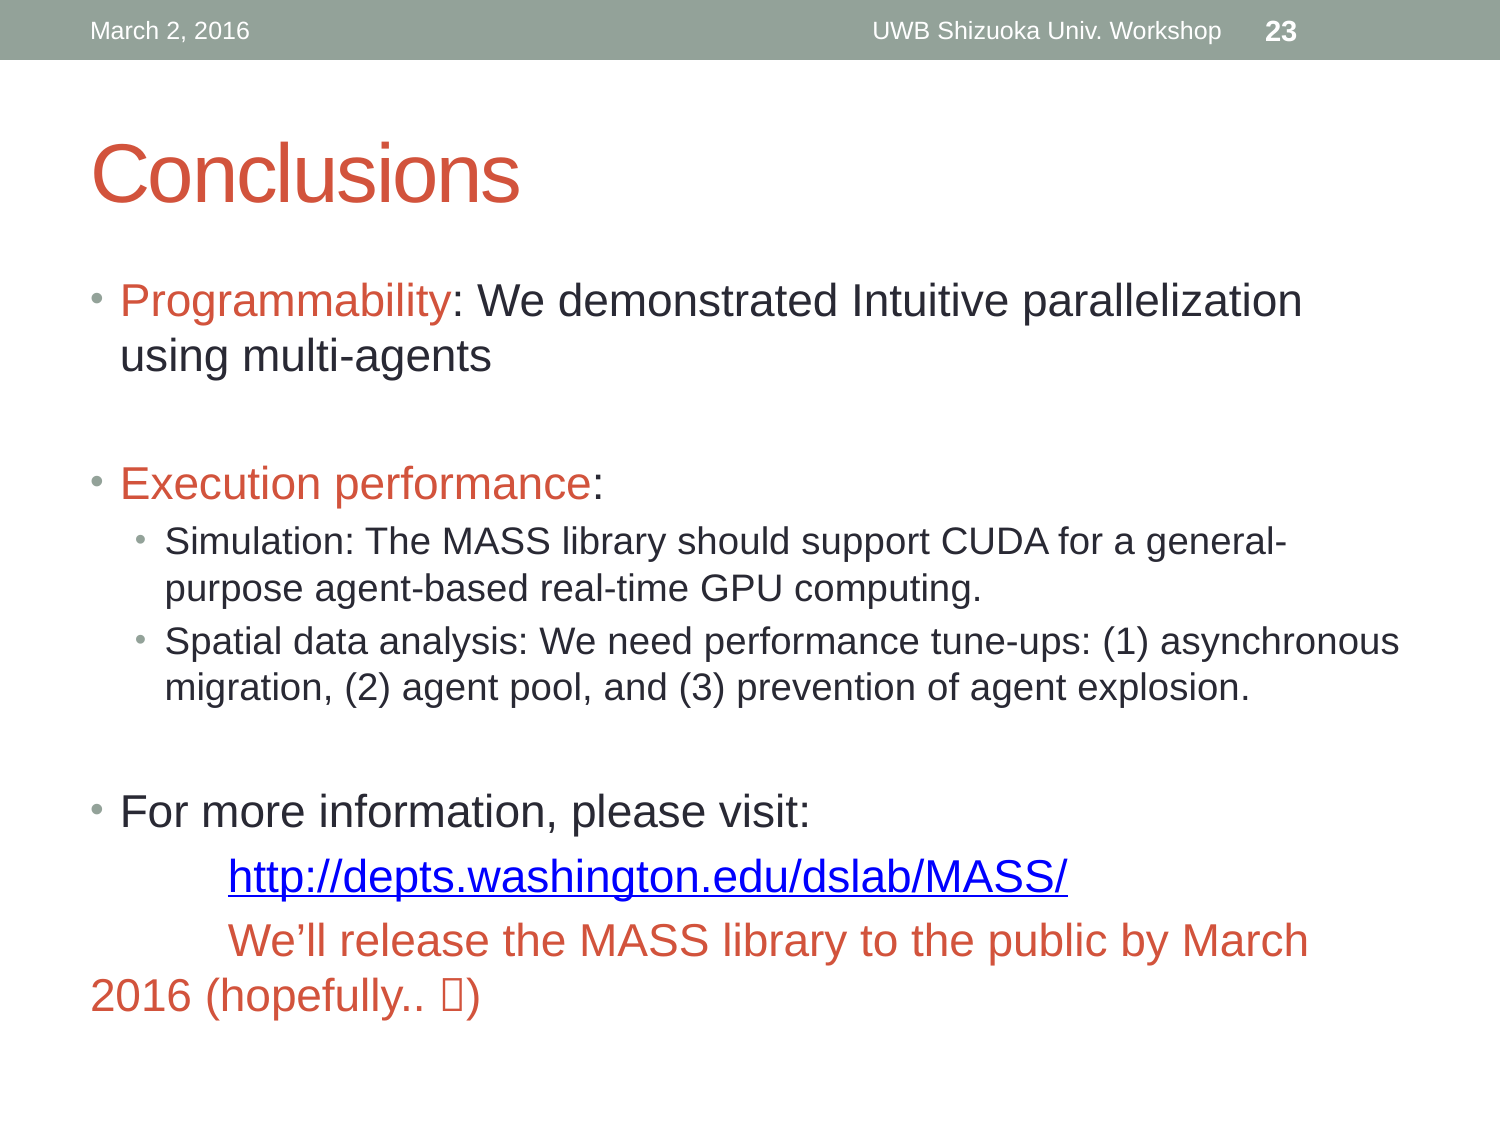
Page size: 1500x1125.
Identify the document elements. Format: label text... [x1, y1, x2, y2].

footer UWB Shizuoka Univ. Workshop [562, 3, 1238, 57]
title Conclusions [75, 87, 1425, 250]
slide_number 23 [1250, 3, 1425, 57]
list Programmability: We demonstrated Intuitive parallelization using multi-agents Execution performance: Simulation: The MASS library should support CUDA for a general-purpose agent-based real-time GPU computing. Spatial data analysis: We need performance tune-ups: (1) asynchronous migration, (2) agent pool, and (3) prevention of agent explosion. For more information, please visit: http://depts.washington.edu/dslab/MASS/ We’ll release the MASS library to the public by March 2016 (hopefully.. ) [75, 262, 1425, 1063]
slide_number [75, 3, 550, 57]
